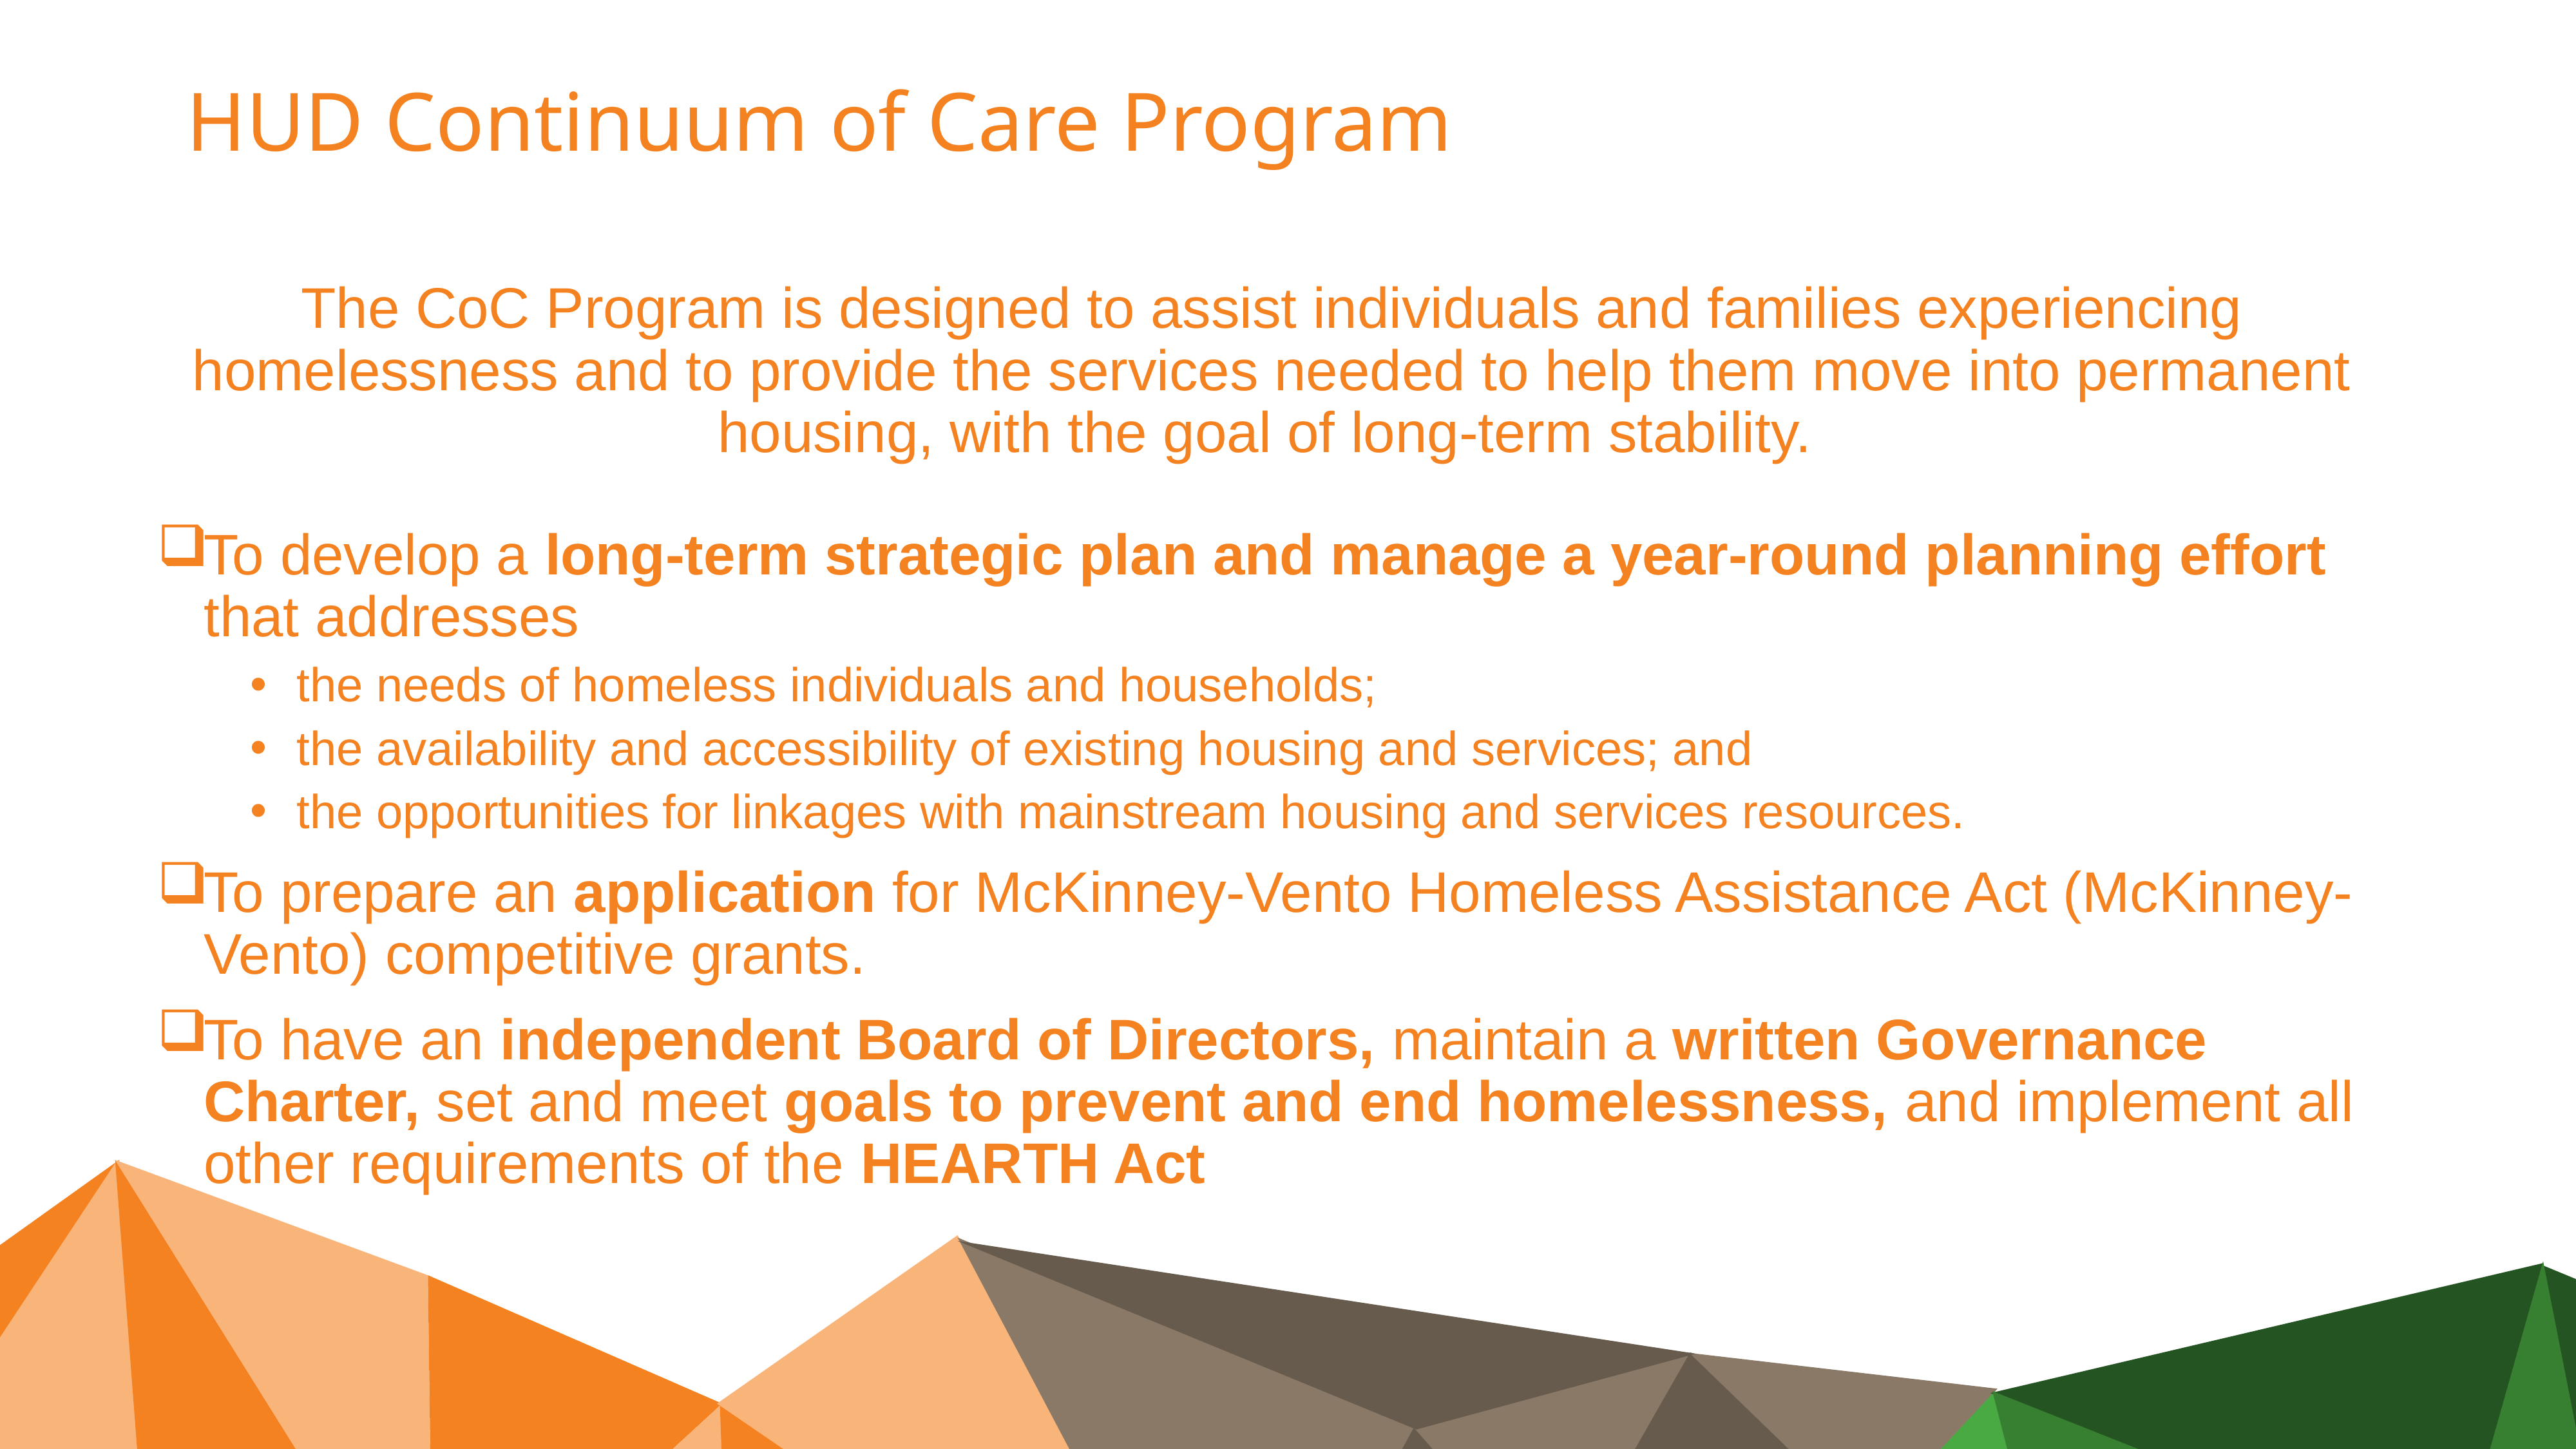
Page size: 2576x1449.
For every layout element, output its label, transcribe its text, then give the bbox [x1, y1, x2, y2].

title HUD Continuum of Care Program [177, 77, 2399, 266]
list The CoC Program is designed to assist individuals and families experiencing homelessness and to provide the services needed to help them move into permanent housing, with the goal of long-term stability. To develop a long-term strategic plan and manage a year-round planning effort that addresses the needs of homeless individuals and households; the availability and accessibility of existing housing and services; and the opportunities for linkages with mainstream housing and services resources. To prepare an application for McKinney-Vento Homeless Assistance Act (McKinney-Vento) competitive grants. To have an independent Board of Directors, maintain a written Governance Charter, set and meet goals to prevent and end homelessness, and implement all other requirements of the HEARTH Act [148, 274, 2399, 1205]
